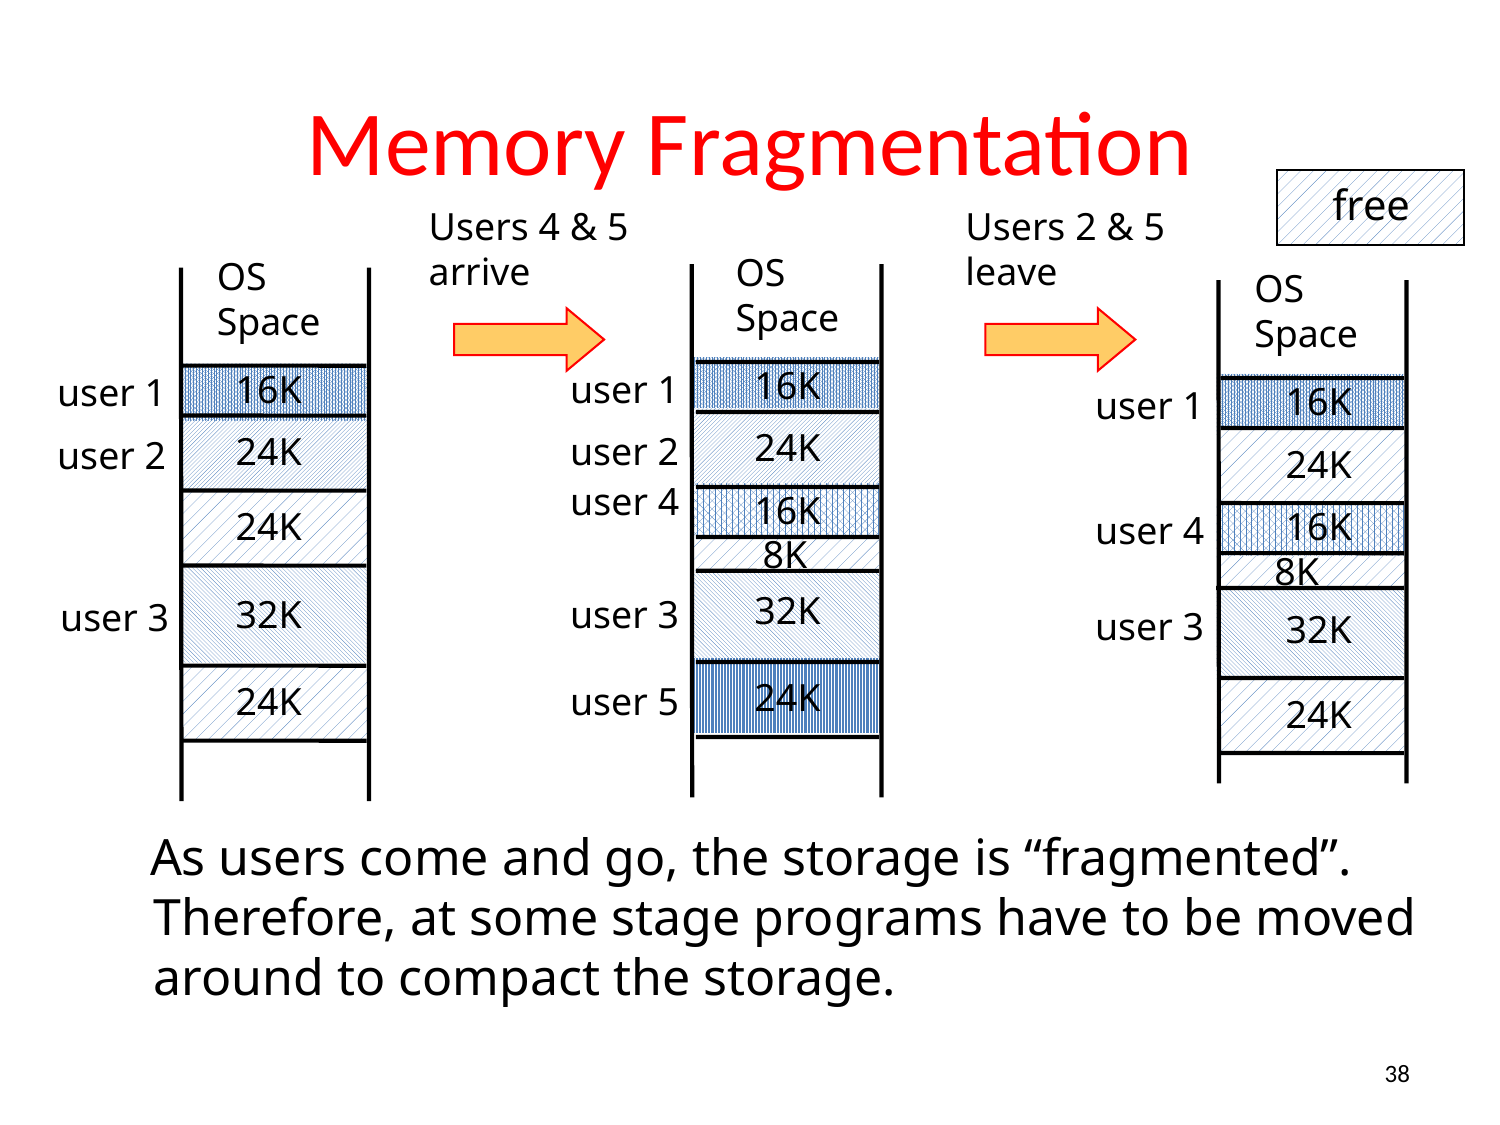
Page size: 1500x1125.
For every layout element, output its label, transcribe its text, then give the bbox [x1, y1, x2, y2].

text_box OS Space [202, 245, 336, 351]
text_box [939, 195, 1192, 372]
text_box 24K [220, 670, 317, 731]
text_box [182, 566, 367, 663]
text_box 16K [220, 358, 317, 418]
text_box [182, 490, 369, 566]
text_box 24K [220, 420, 317, 481]
text_box [182, 363, 367, 420]
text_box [549, 241, 882, 798]
text_box free [1317, 171, 1425, 237]
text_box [1074, 257, 1407, 784]
text_box [182, 665, 369, 741]
text_box user 3 [45, 586, 185, 647]
text_box 24K [220, 495, 317, 556]
text_box [182, 420, 367, 490]
text_box user 2 [42, 424, 182, 484]
text_box user 1 [42, 361, 182, 422]
slide_number 38 [1074, 1042, 1425, 1103]
text_box [1276, 169, 1465, 245]
text_box As users come and go, the storage is “fragmented”. Therefore, at some stage programs have to be moved around to compact the storage. [112, 818, 1432, 1013]
title Memory Fragmentation [75, 45, 1425, 233]
text_box 32K [220, 583, 317, 643]
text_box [407, 195, 660, 372]
